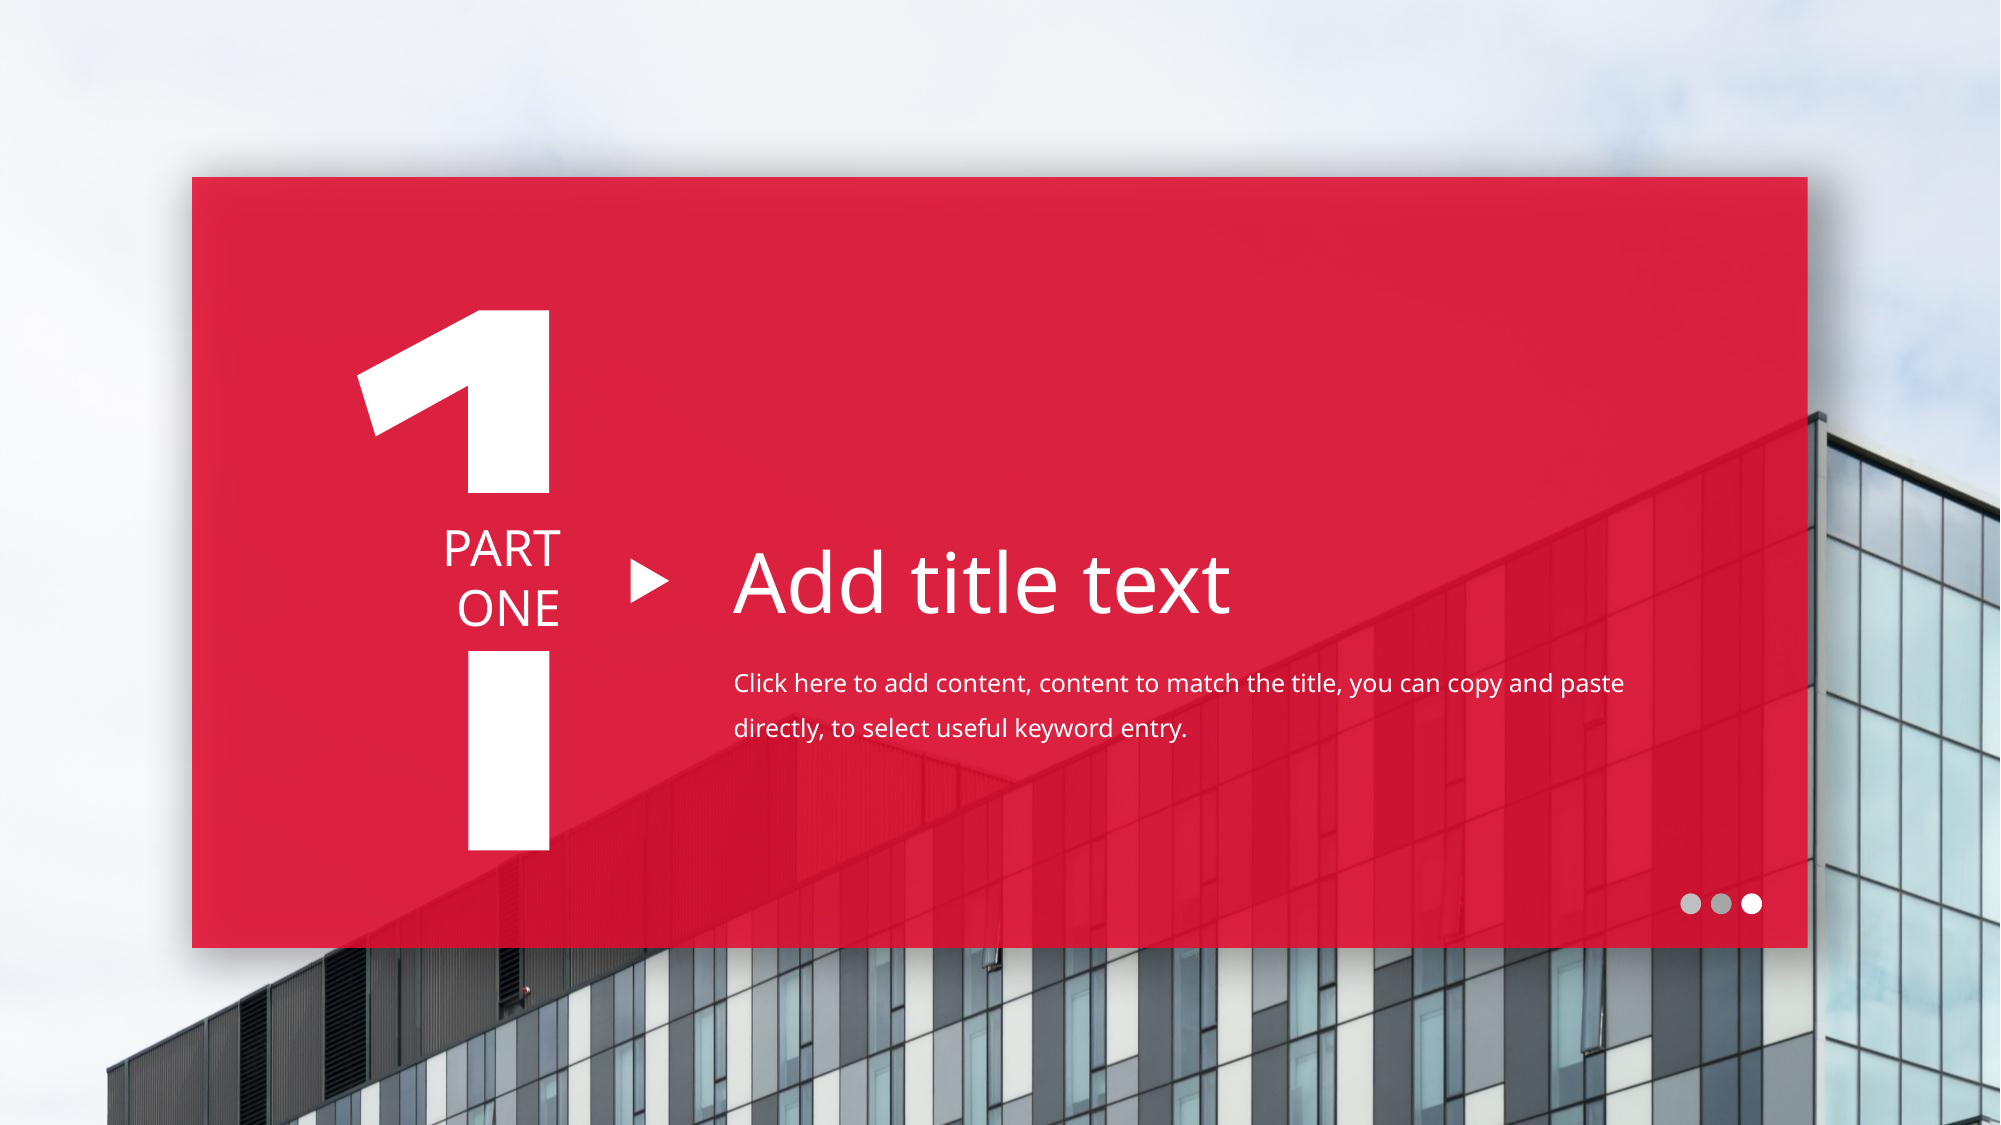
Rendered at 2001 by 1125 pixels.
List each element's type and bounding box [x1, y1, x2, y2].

text_box [192, 177, 1808, 948]
picture [0, 0, 2000, 1125]
